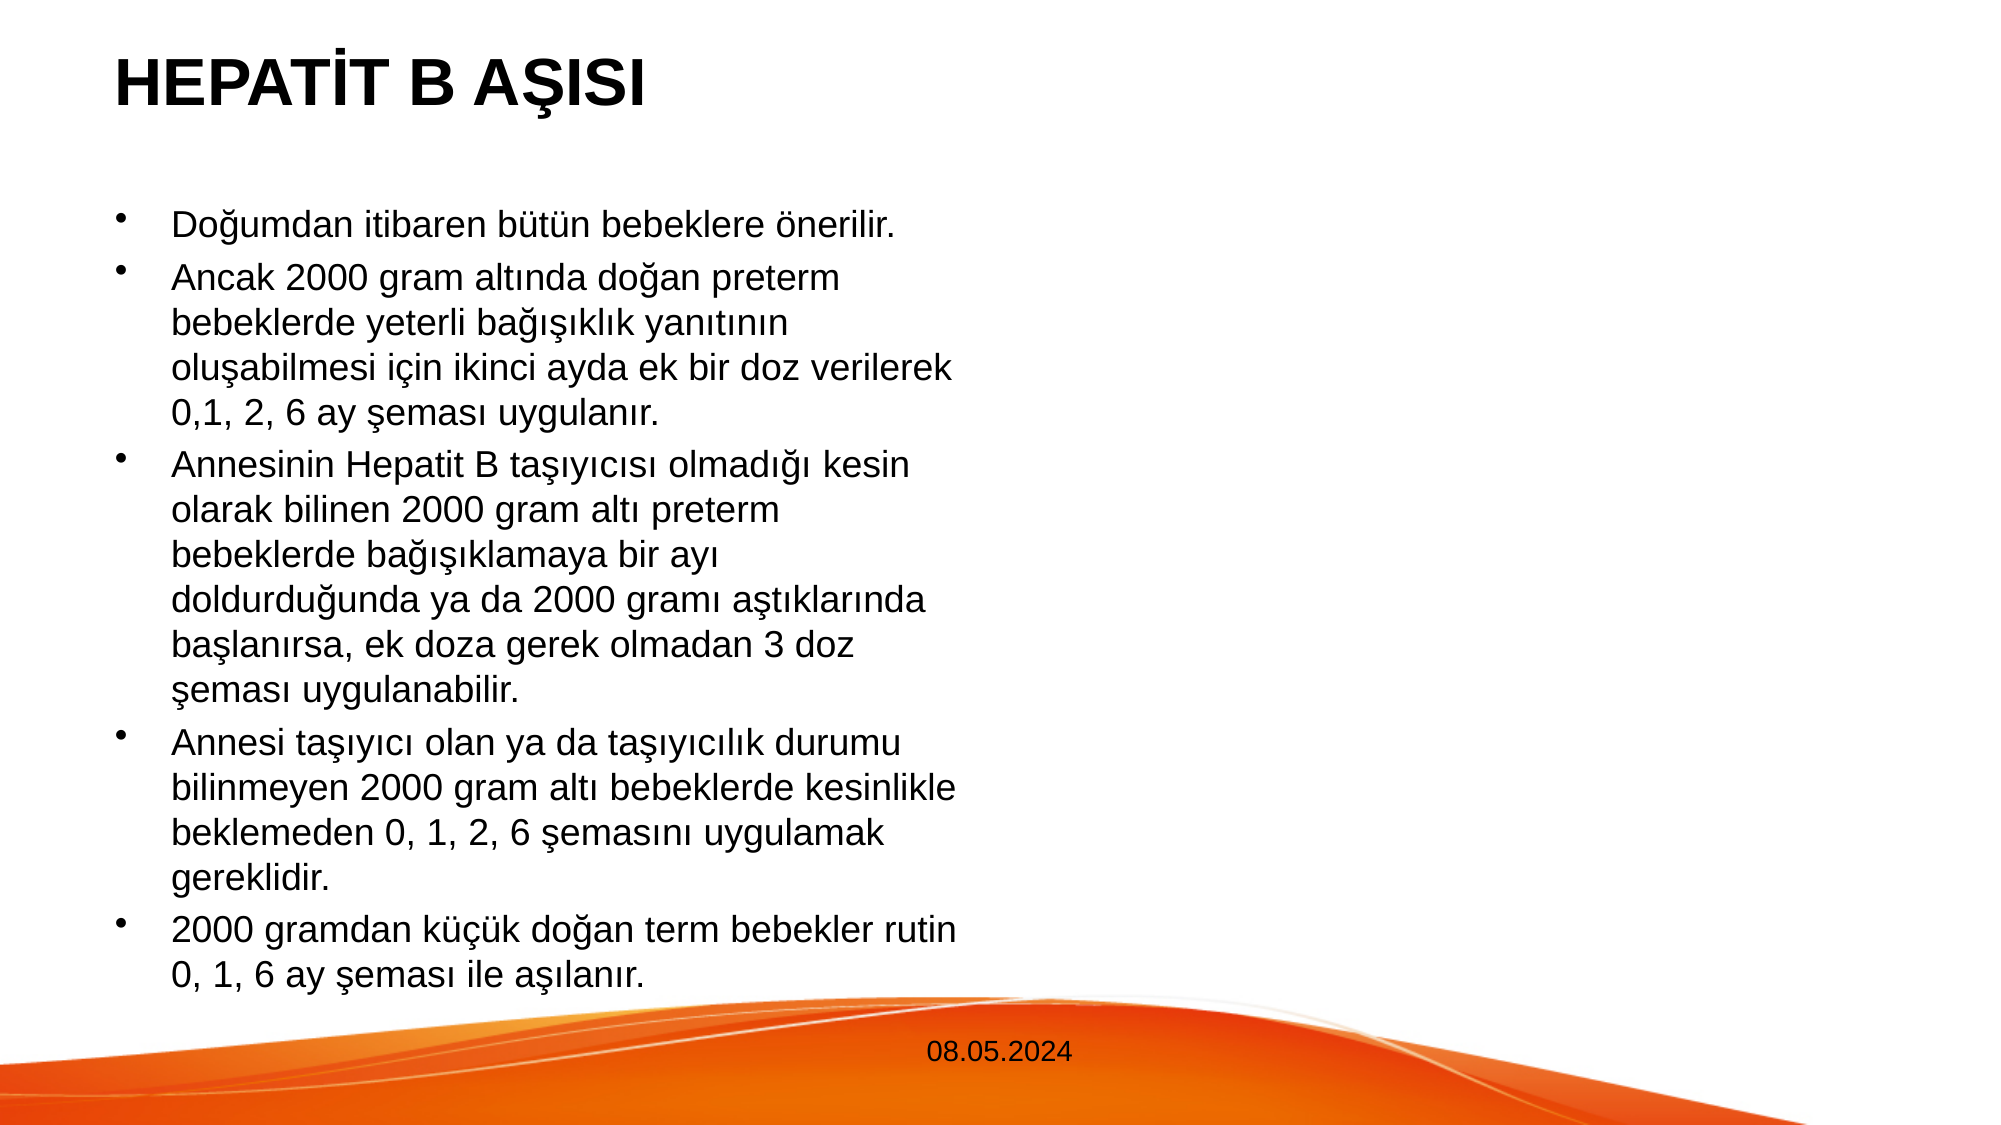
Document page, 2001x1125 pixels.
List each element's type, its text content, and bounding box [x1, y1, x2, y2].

footer 08.05.2024 [683, 1024, 1317, 1103]
picture [0, 0, 2000, 1125]
list Doğumdan itibaren bütün bebeklere önerilir. Ancak 2000 gram altında doğan preterm bebeklerde yeterli bağışıklık yanıtının oluşabilmesi için ikinci ayda ek bir doz verilerek 0,1, 2, 6 ay şeması uygulanır. Annesinin Hepatit B taşıyıcısı olmadığı kesin olarak bilinen 2000 gram altı preterm bebeklerde bağışıklamaya bir ayı doldurduğunda ya da 2000 gramı aştıklarında başlanırsa, ek doza gerek olmadan 3 doz şeması uygulanabilir. Annesi taşıyıcı olan ya da taşıyıcılık durumu bilinmeyen 2000 gram altı bebeklerde kesinlikle beklemeden 0, 1, 2, 6 şemasını uygulamak gereklidir. 2000 gramdan küçük doğan term bebekler rutin 0, 1, 6 ay şeması ile aşılanır. [99, 192, 984, 1006]
title HEPATİT B AŞISI [99, 30, 1901, 127]
